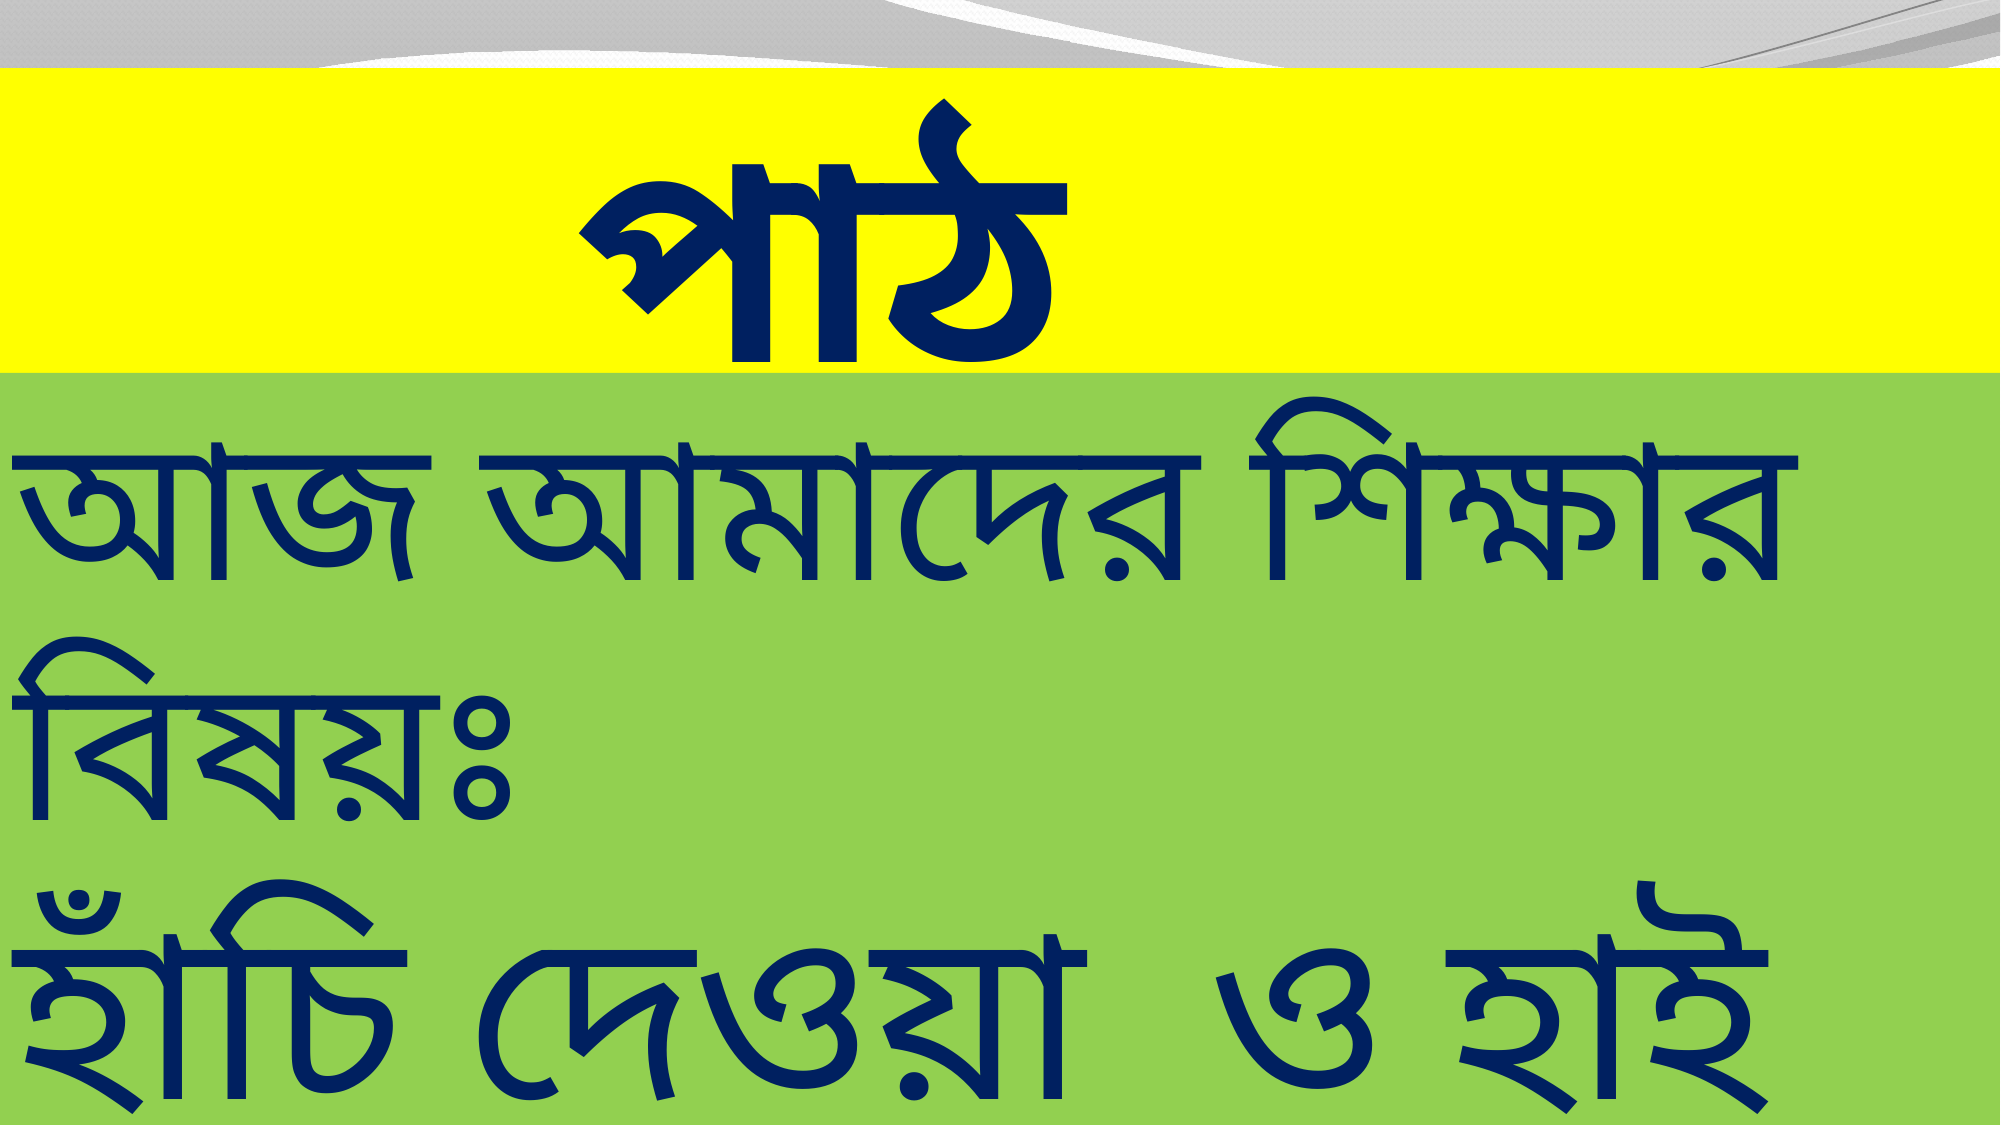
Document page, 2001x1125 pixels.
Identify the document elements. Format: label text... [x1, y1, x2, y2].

text_box আজ আমাদের শিক্ষার বিষয়ঃ হাঁচি দেওয়া ও হাই তোলা [0, 372, 2000, 1125]
text_box পাঠ ঘোষণা [0, 68, 2000, 372]
